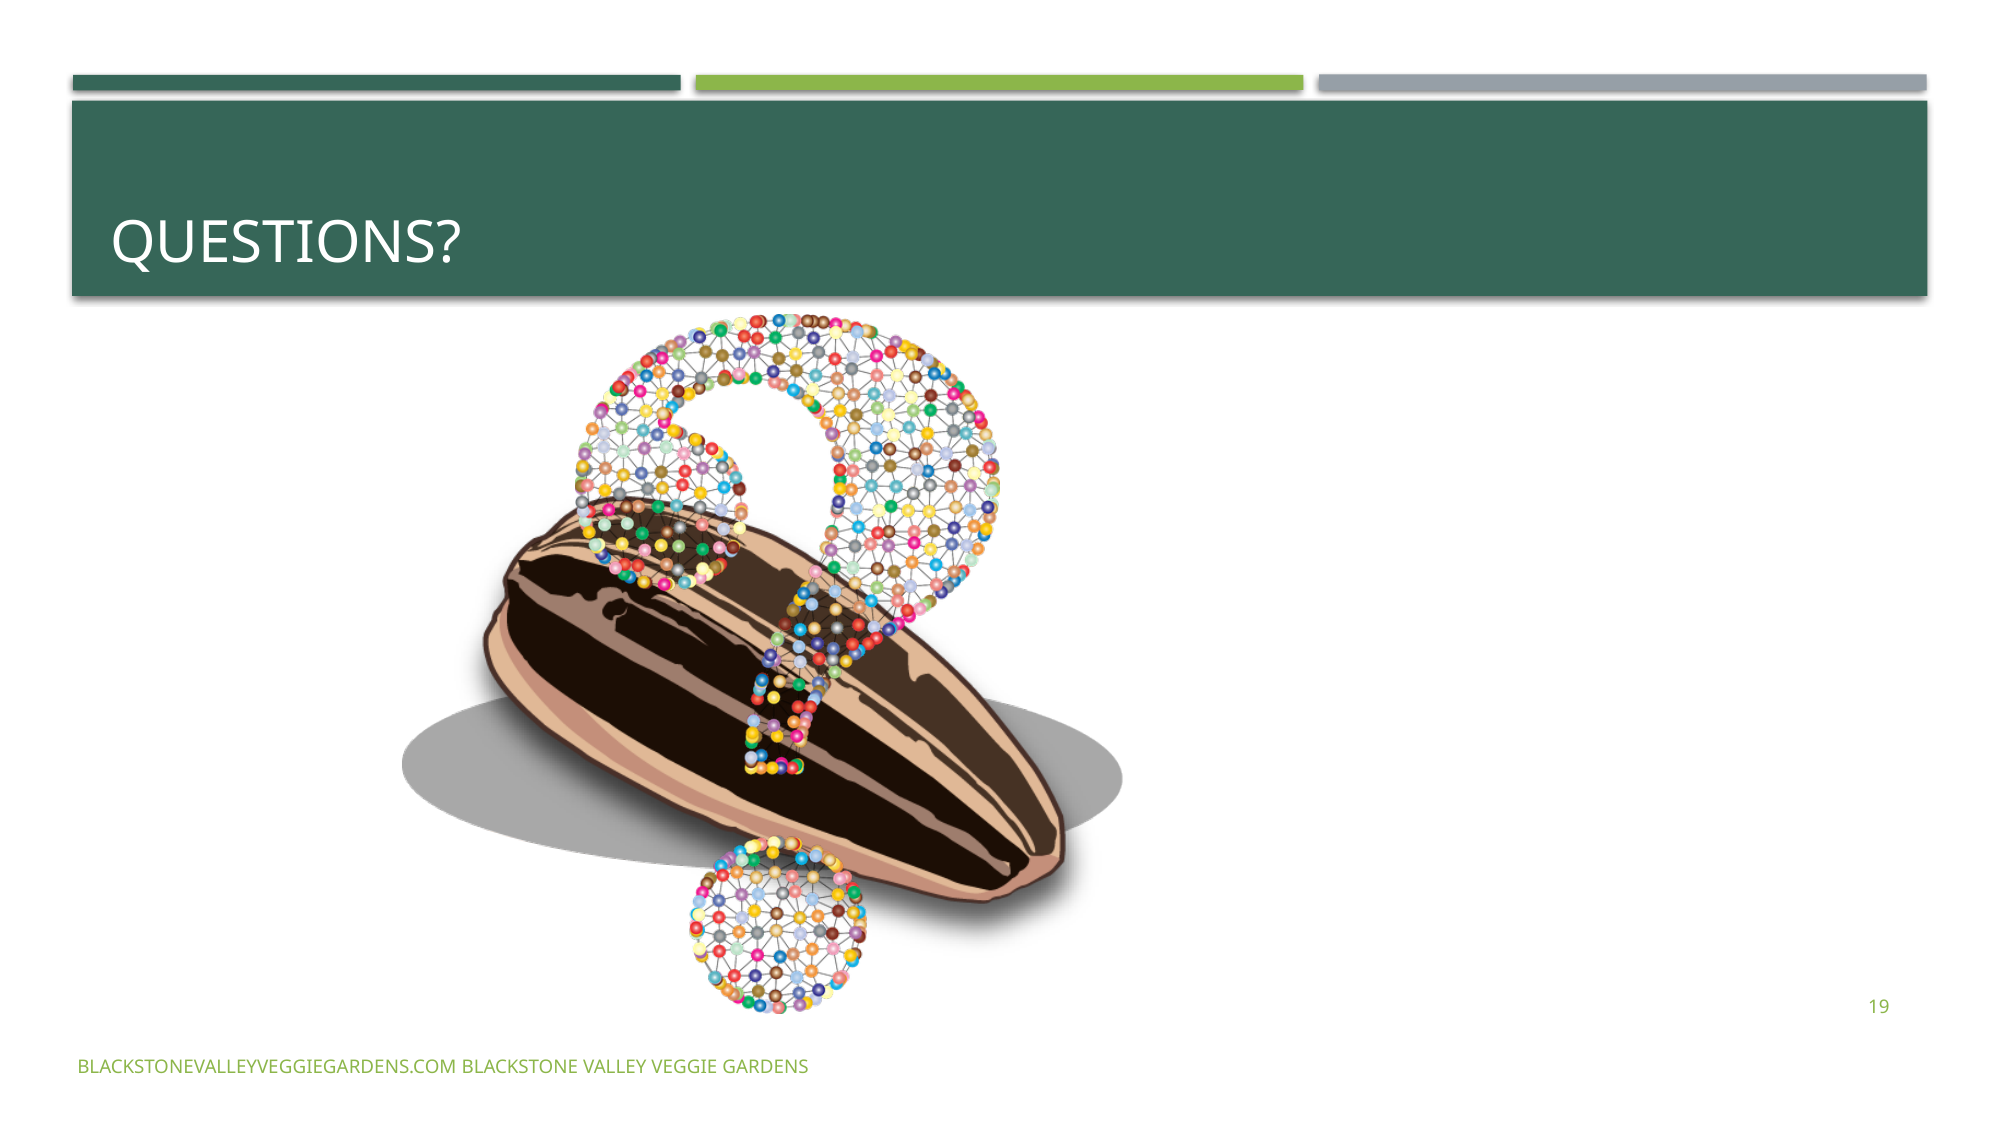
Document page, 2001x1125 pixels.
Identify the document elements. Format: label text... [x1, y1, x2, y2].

title Questions? [95, 115, 1905, 282]
picture [368, 406, 574, 993]
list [574, 314, 1001, 1015]
slide_number 19 [1732, 977, 1905, 1037]
footer BlackstoneValleyVeggieGardens.com Blackstone Valley Veggie Gardens [62, 1036, 1197, 1097]
picture [1001, 406, 1161, 993]
